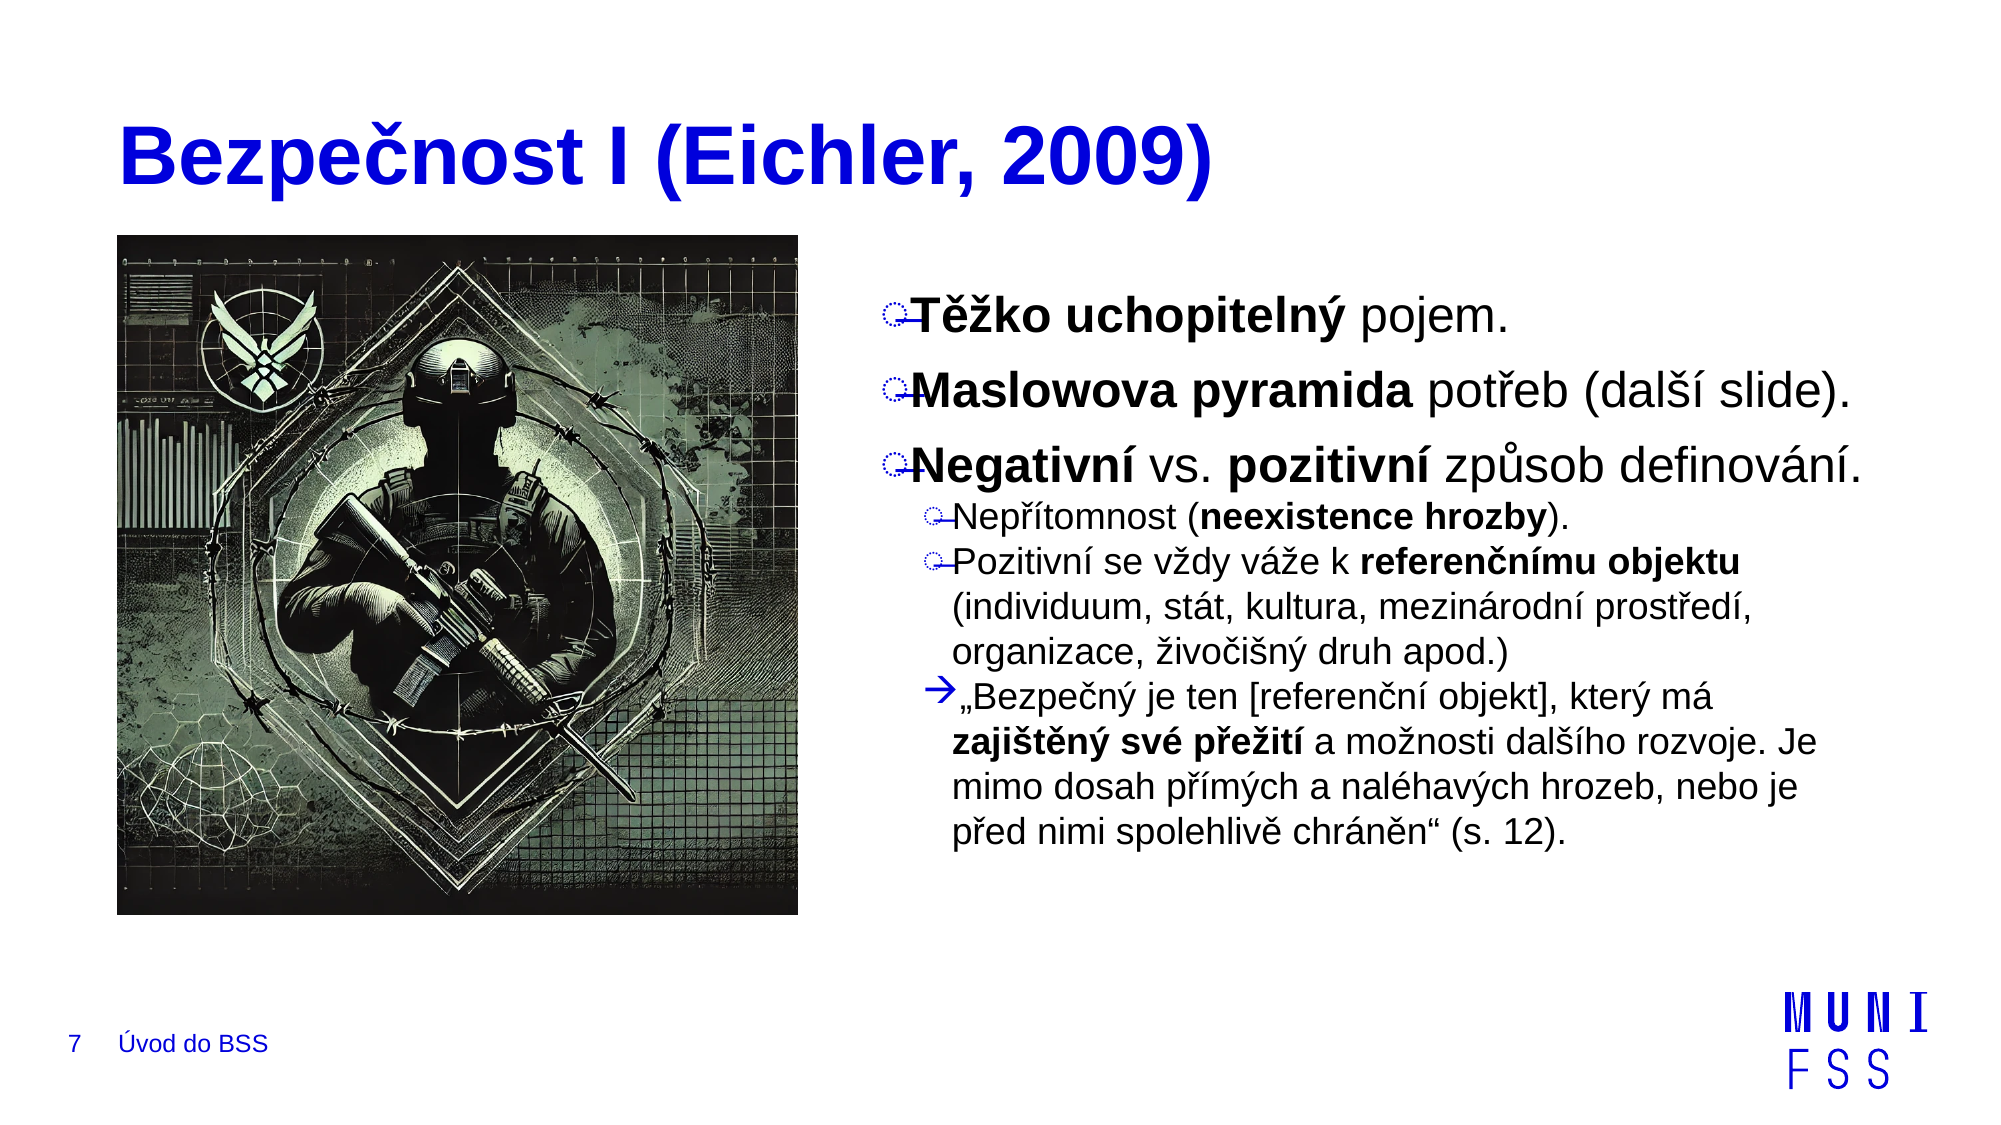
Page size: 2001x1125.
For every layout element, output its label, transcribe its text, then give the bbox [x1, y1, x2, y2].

footer Úvod do BSS [118, 1021, 1418, 1063]
list Těžko uchopitelný pojem. Maslowova pyramida potřeb (další slide). Negativní vs. pozitivní způsob definování. Nepřítomnost (neexistence hrozby). Pozitivní se vždy váže k referenčnímu objektu (individuum, stát, kultura, mezinárodní prostředí, organizace, živočišný druh apod.) „Bezpečný je ten [referenční objekt], který má zajištěný své přežití a možnosti dalšího rozvoje. Je mimo dosah přímých a naléhavých hrozeb, nebo je před nimi spolehlivě chráněn“ (s. 12). [869, 267, 1883, 947]
title Bezpečnost I (Eichler, 2009) [118, 118, 1883, 193]
picture [117, 235, 798, 915]
slide_number 7 [67, 1021, 110, 1063]
